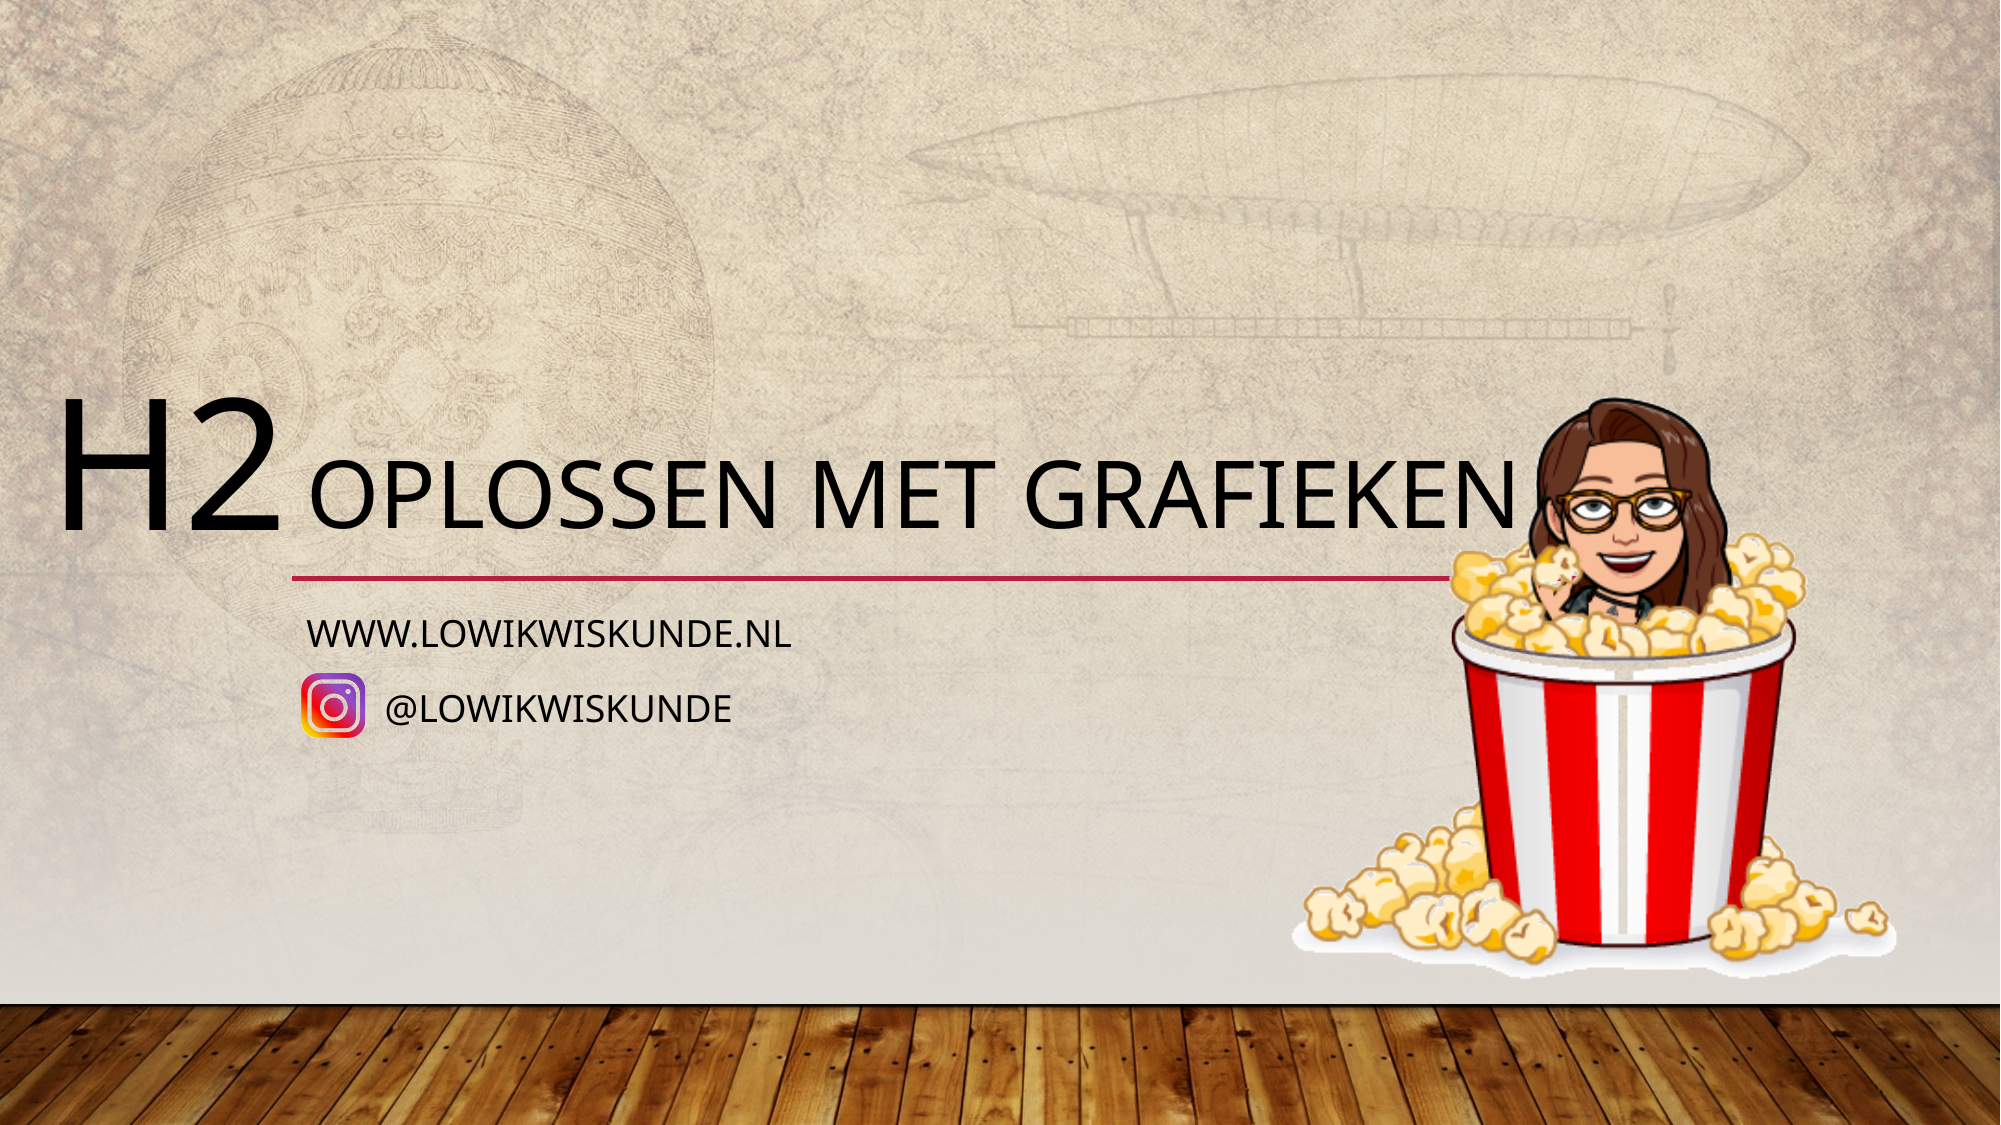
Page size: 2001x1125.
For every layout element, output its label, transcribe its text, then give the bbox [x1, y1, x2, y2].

picture [0, 1004, 2000, 1125]
text_box H2 [33, 339, 316, 575]
subtitle www.Lowikwiskunde.nl @Lowikwiskunde [291, 586, 1246, 747]
picture [1246, 255, 1985, 994]
title Oplossen met grafieken [291, 131, 1709, 549]
picture [291, 663, 376, 748]
